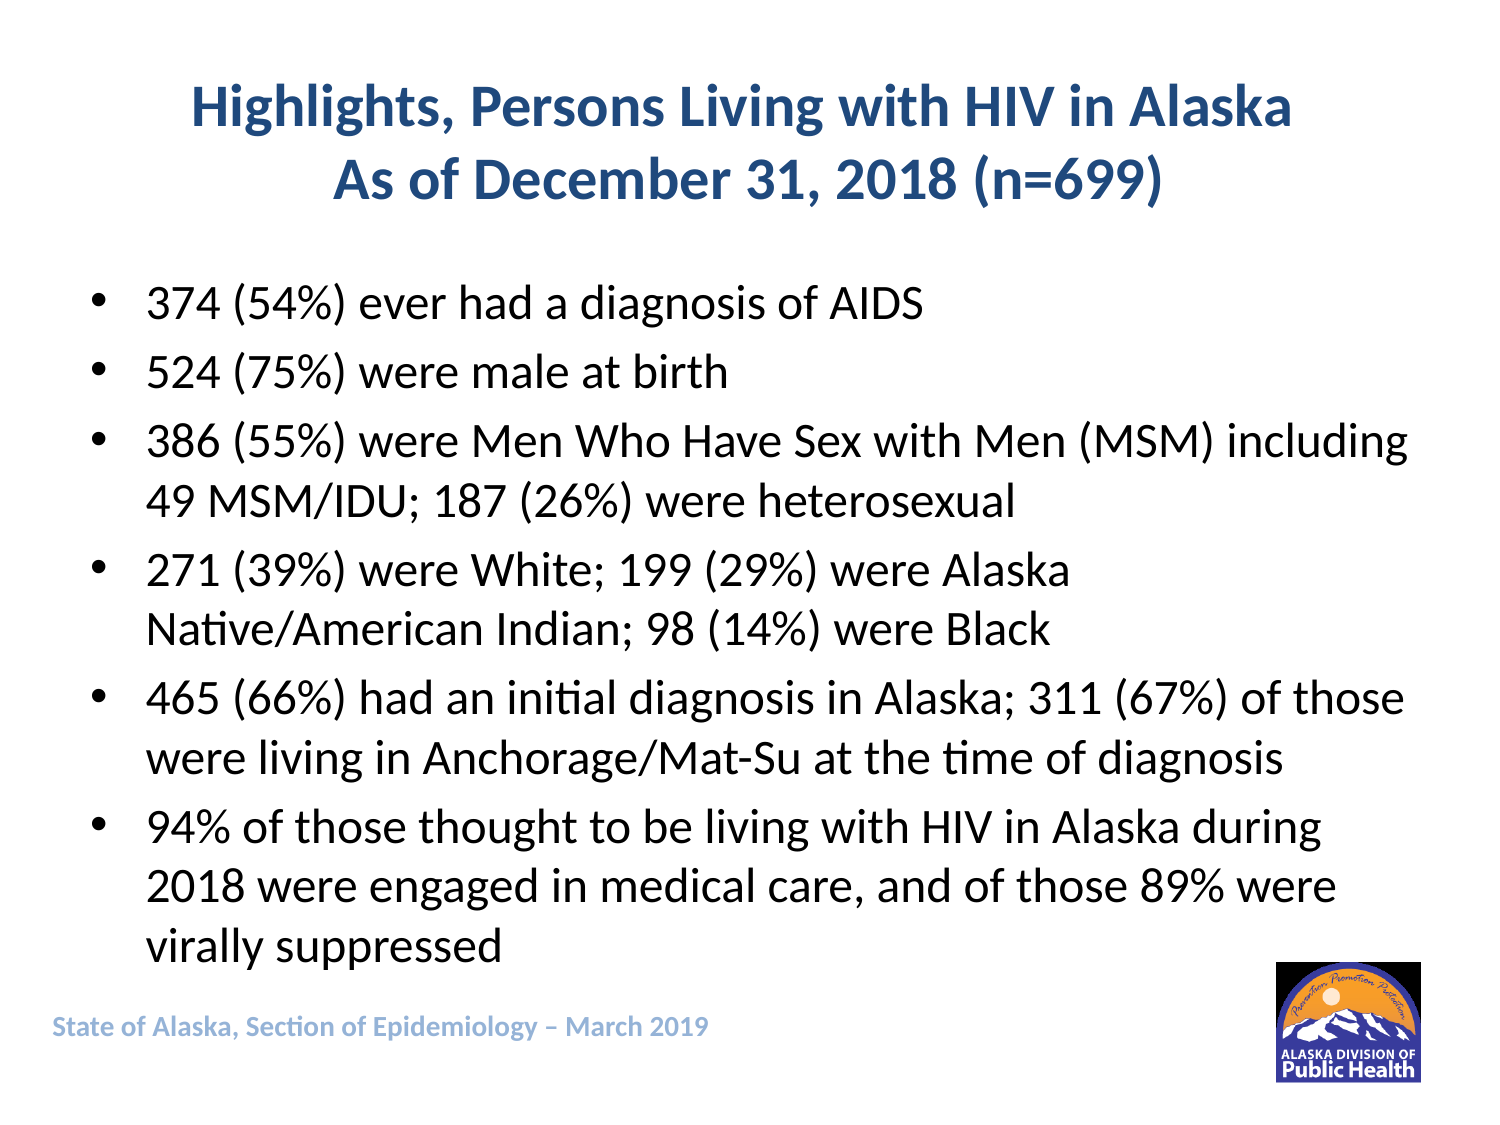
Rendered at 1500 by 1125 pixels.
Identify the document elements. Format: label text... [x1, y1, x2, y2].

text_box State of Alaska, Section of Epidemiology – March 2019 [37, 999, 1163, 1050]
slide_number 14 [1074, 1042, 1425, 1103]
list 374 (54%) ever had a diagnosis of AIDS 524 (75%) were male at birth 386 (55%) were Men Who Have Sex with Men (MSM) including 49 MSM/IDU; 187 (26%) were heterosexual 271 (39%) were White; 199 (29%) were Alaska Native/American Indian; 98 (14%) were Black 465 (66%) had an initial diagnosis in Alaska; 311 (67%) of those were living in Anchorage/Mat-Su at the time of diagnosis 94% of those thought to be living with HIV in Alaska during 2018 were engaged in medical care, and of those 89% were virally suppressed [75, 262, 1425, 1005]
picture [1275, 1005, 1421, 1042]
title Highlights, Persons Living with HIV in Alaska As of December 31, 2018 (n=699) [75, 45, 1425, 233]
